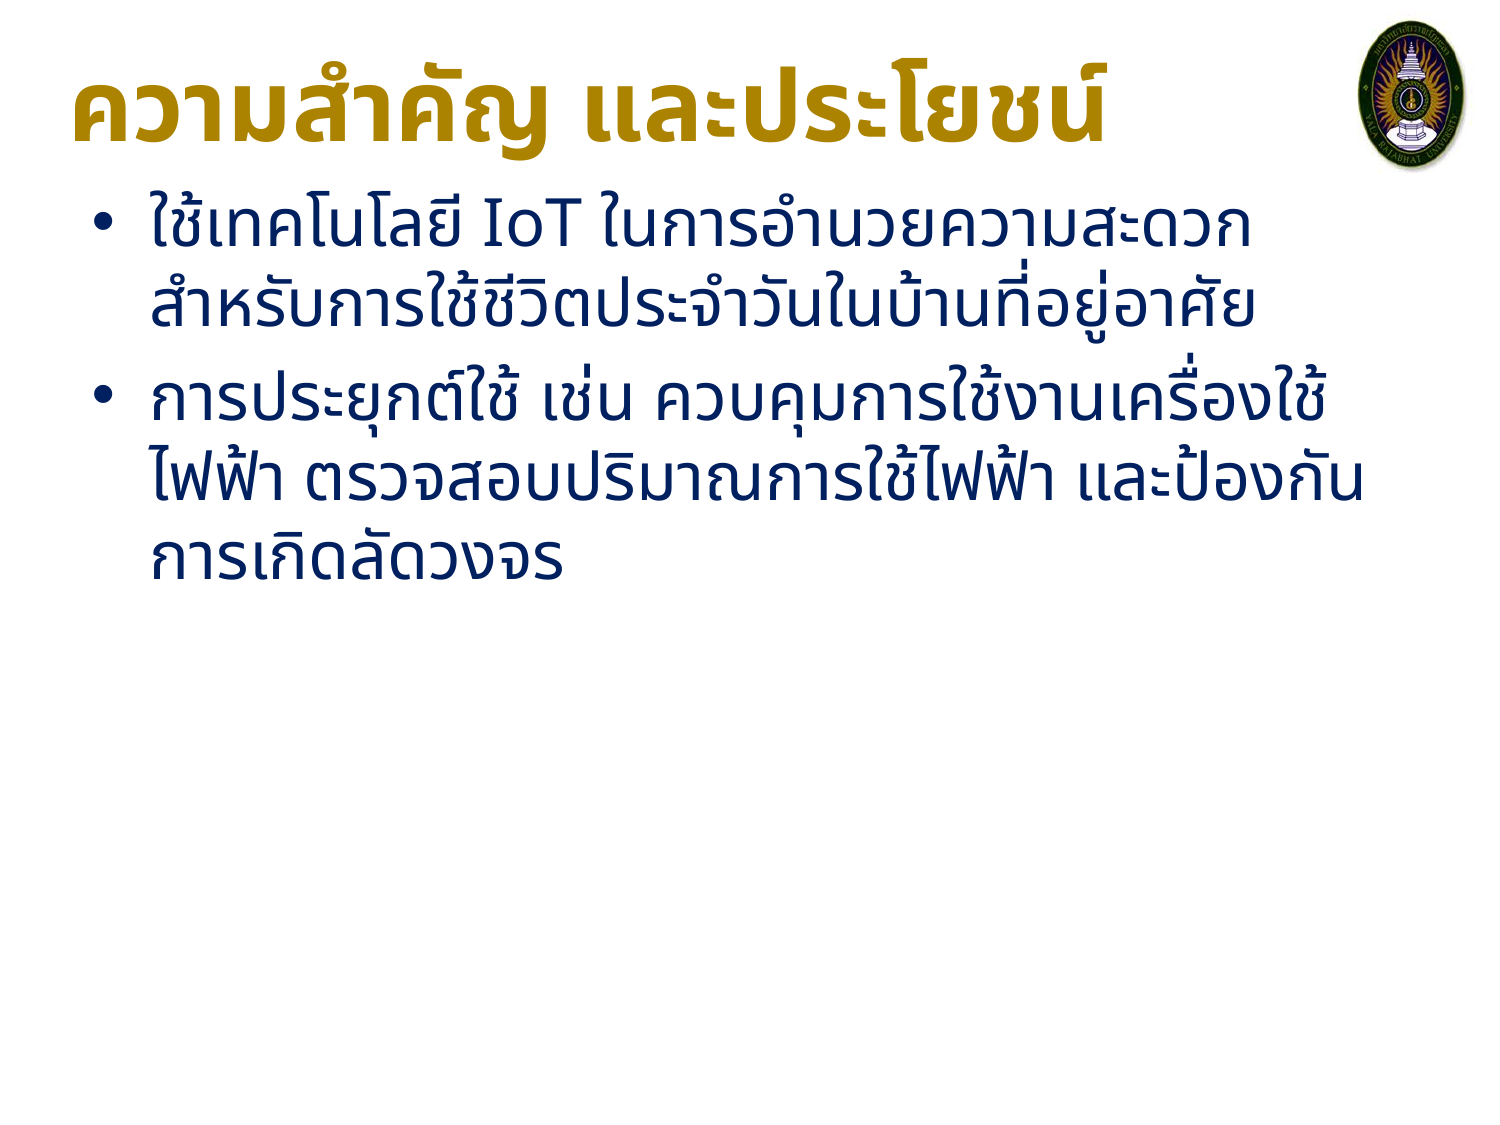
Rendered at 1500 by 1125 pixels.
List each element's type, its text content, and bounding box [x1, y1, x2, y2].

picture [1328, 13, 1495, 173]
text_box ใช้เทคโนโลยี IoT ในการอำนวยความสะดวก สำหรับการใช้ชีวิตประจำวันในบ้านที่อยู่อาศัย การประยุกต์ใช้ เช่น ควบคุมการใช้งานเครื่องใช้ไฟฟ้า ตรวจสอบปริมาณการใช้ไฟฟ้า และป้องกันการเกิดลัดวงจร [76, 172, 1436, 1024]
title ความสำคัญ และประโยชน์ [53, 7, 1247, 197]
